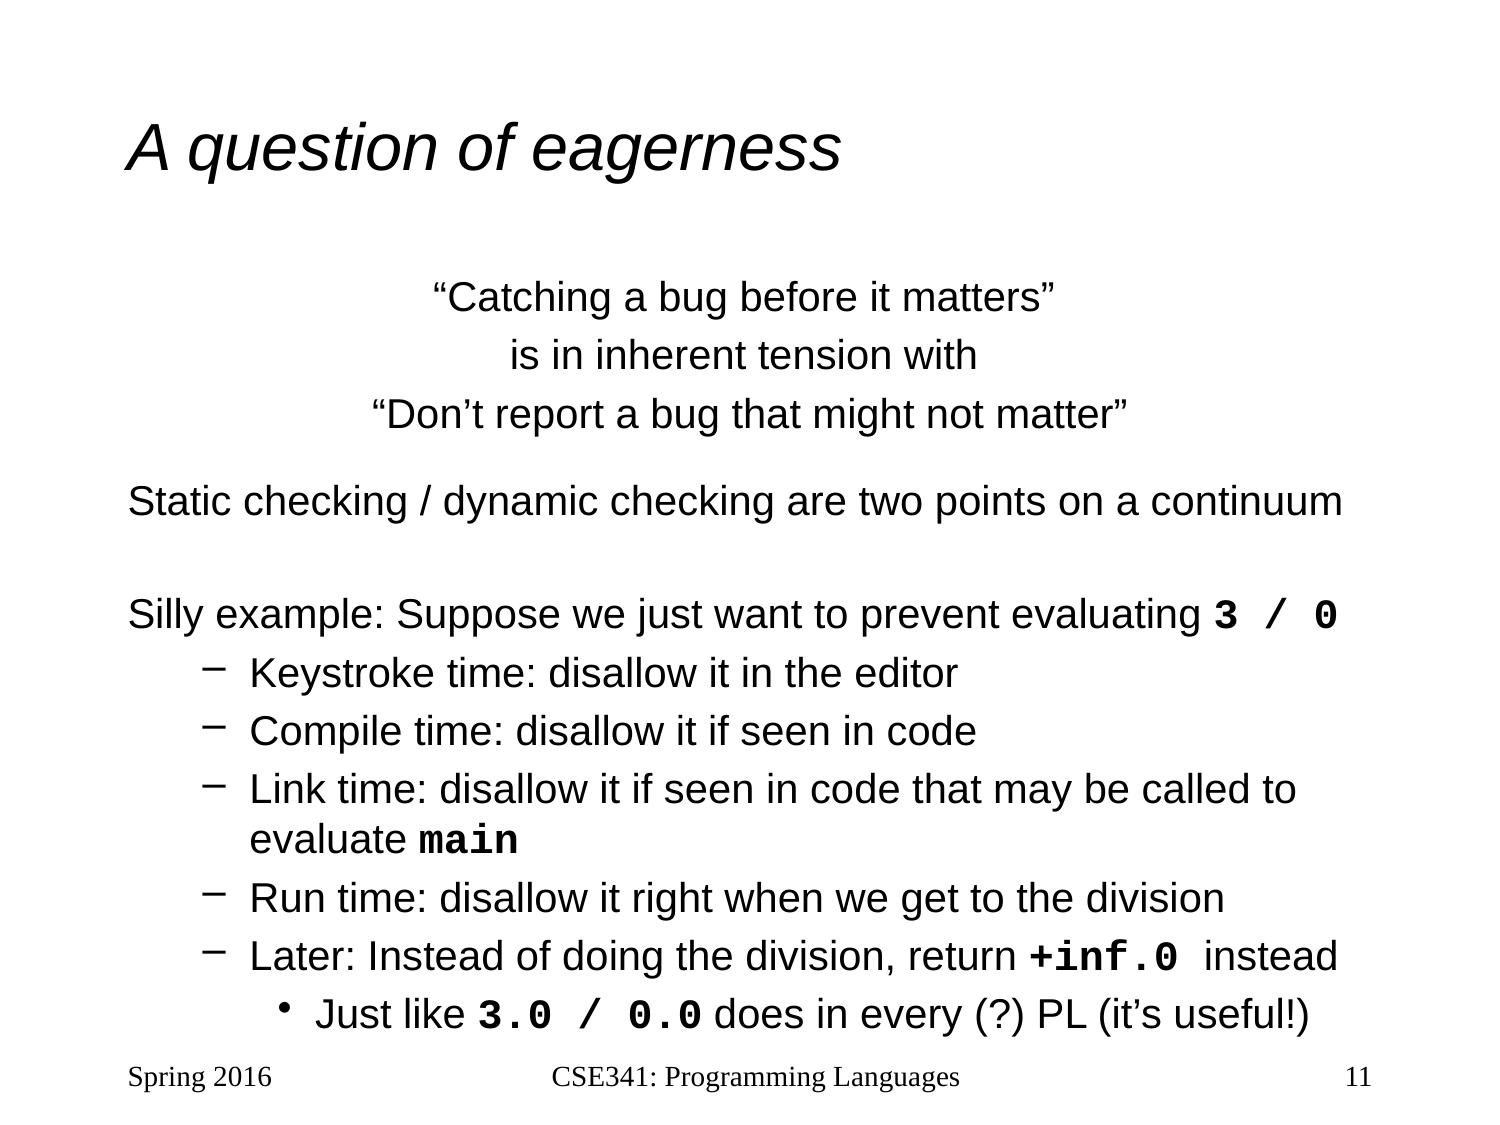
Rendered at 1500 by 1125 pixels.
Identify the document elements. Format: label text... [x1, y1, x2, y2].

slide_number 11 [1074, 1049, 1388, 1125]
slide_number Spring 2016 [112, 1049, 426, 1125]
title A question of eagerness [112, 49, 1388, 238]
footer CSE341: Programming Languages [474, 1049, 1038, 1125]
list “Catching a bug before it matters” is in inherent tension with “Don’t report a bug that might not matter” Static checking / dynamic checking are two points on a continuum Silly example: Suppose we just want to prevent evaluating 3 / 0 Keystroke time: disallow it in the editor Compile time: disallow it if seen in code Link time: disallow it if seen in code that may be called to evaluate main Run time: disallow it right when we get to the division Later: Instead of doing the division, return +inf.0 instead Just like 3.0 / 0.0 does in every (?) PL (it’s useful!) [112, 262, 1388, 1038]
